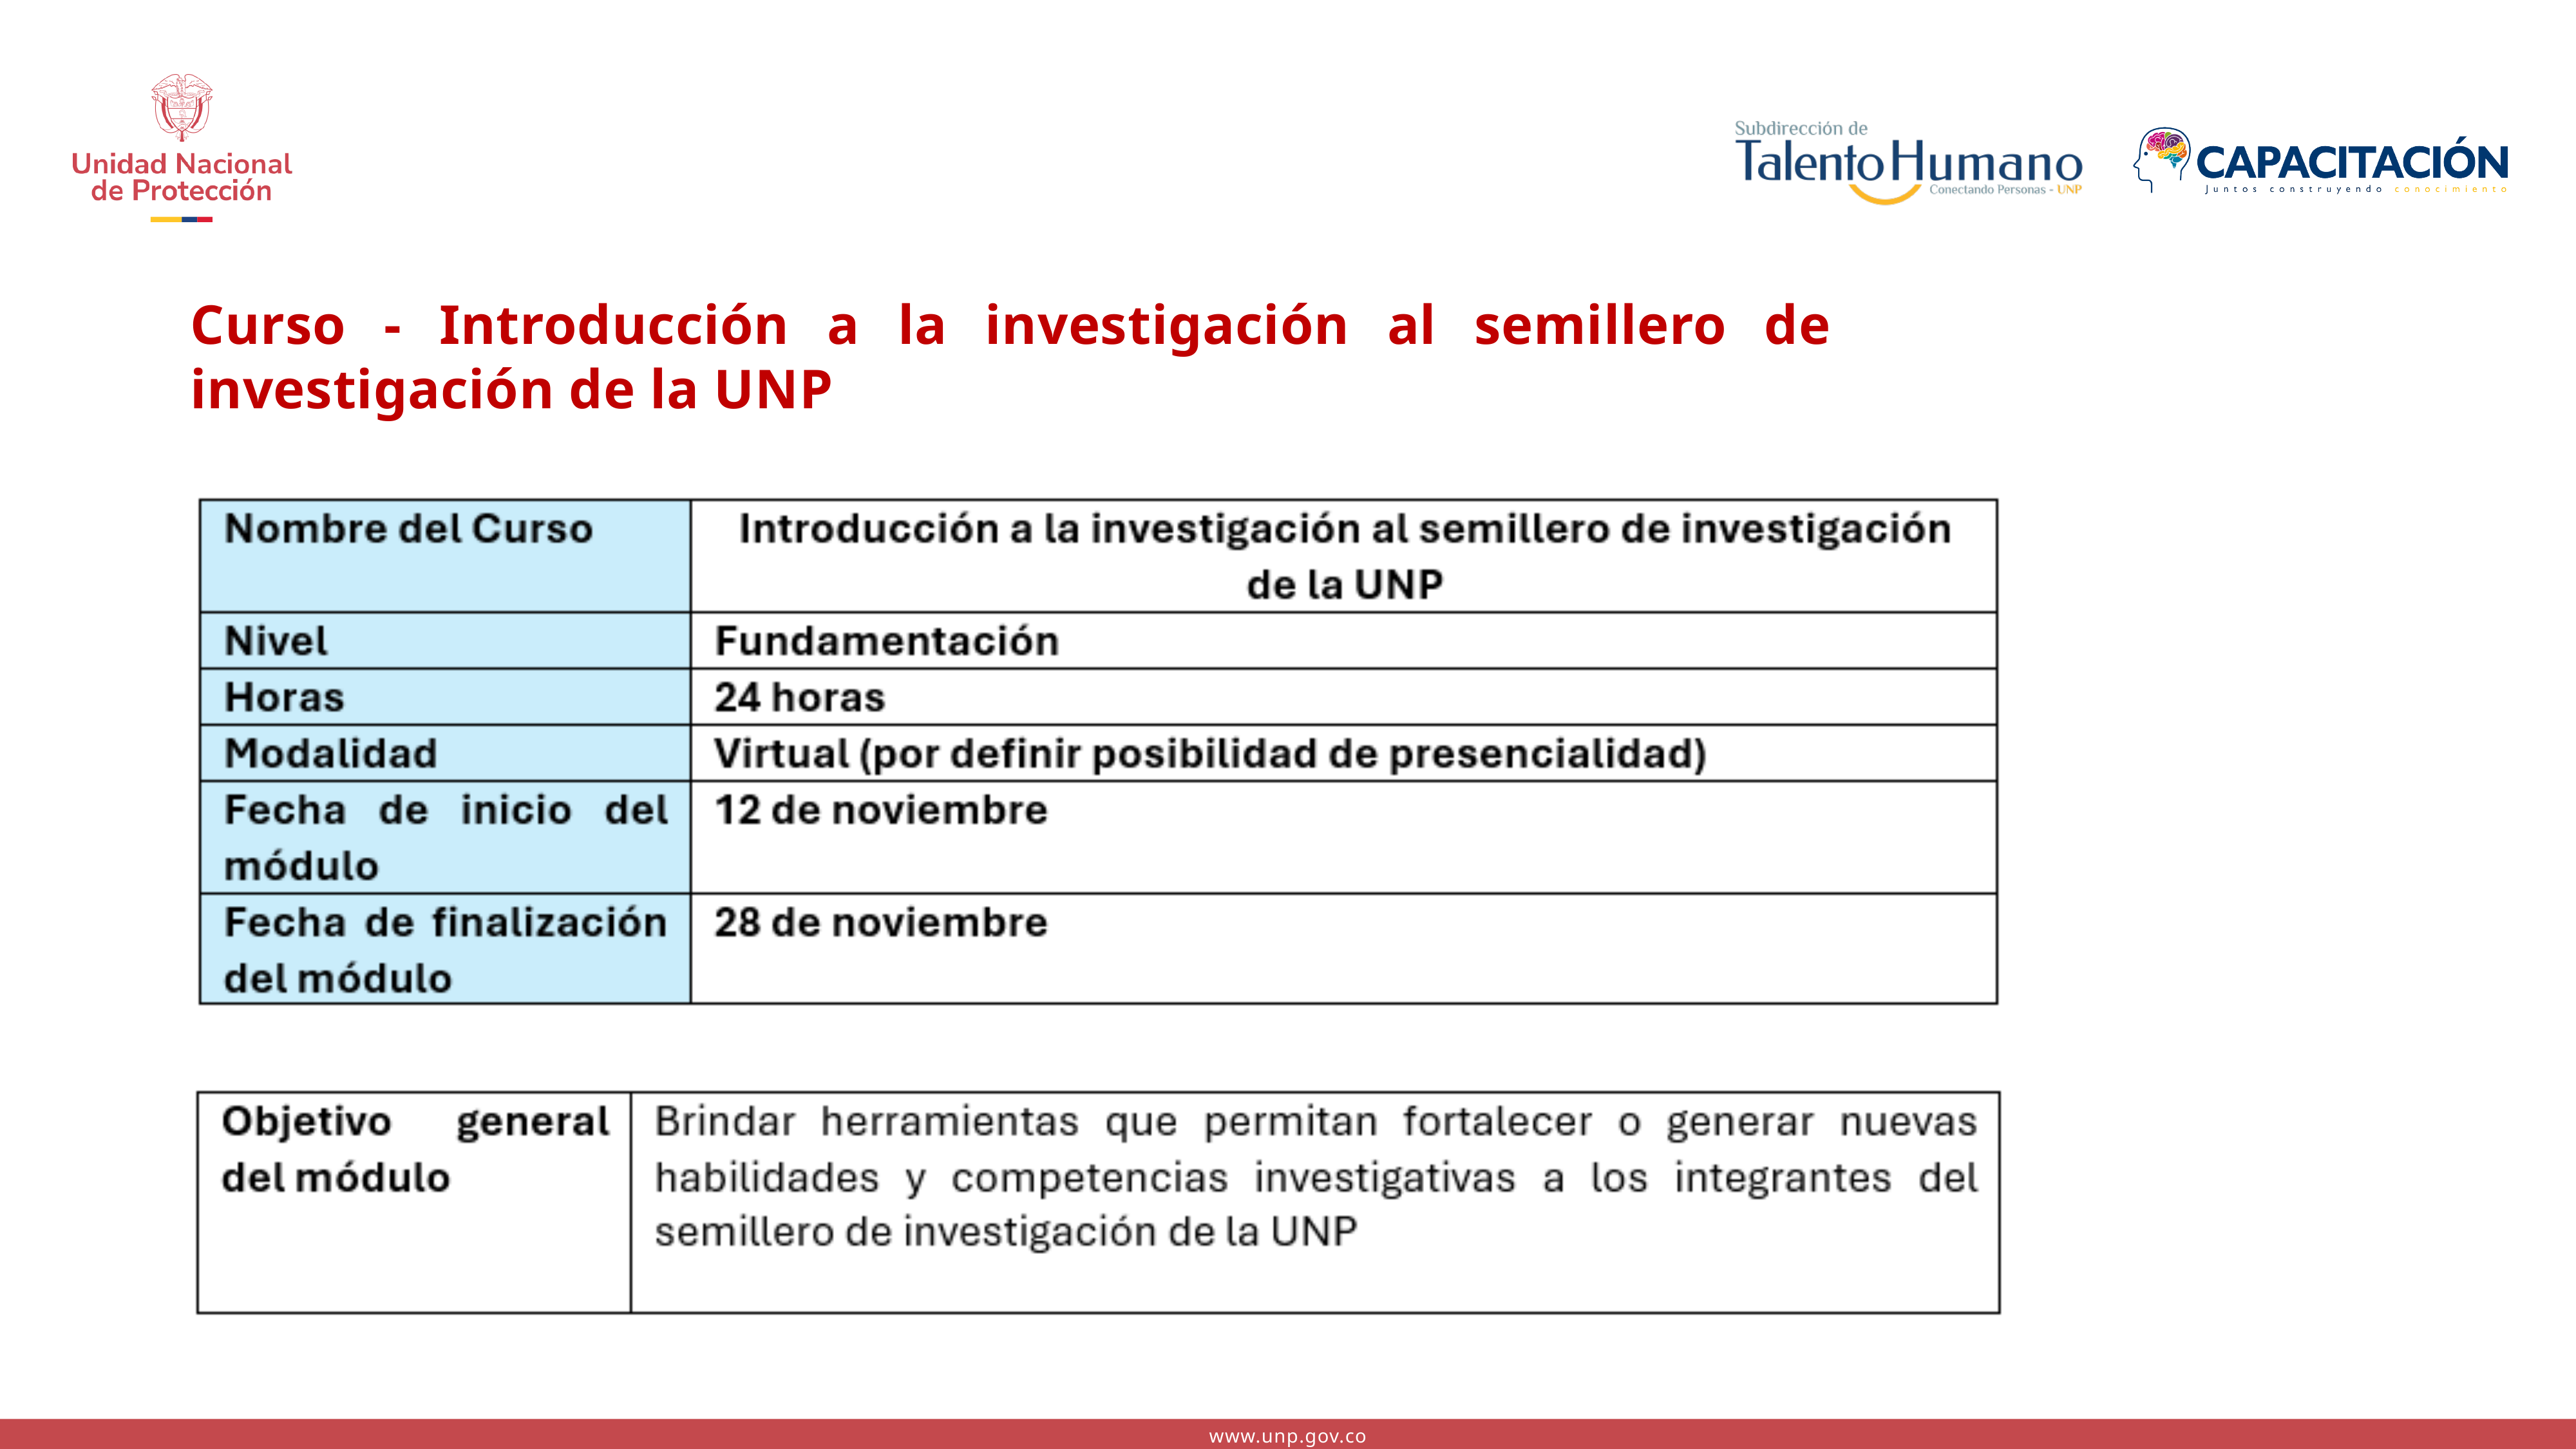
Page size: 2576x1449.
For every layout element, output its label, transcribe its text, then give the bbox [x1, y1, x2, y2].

picture [190, 1086, 2004, 1318]
picture [67, 67, 298, 229]
text_box Curso - Introducción a la investigación al semillero de investigación de la UNP [190, 290, 1833, 419]
picture [1721, 102, 2097, 224]
picture [190, 495, 2004, 1013]
picture [2133, 127, 2512, 194]
